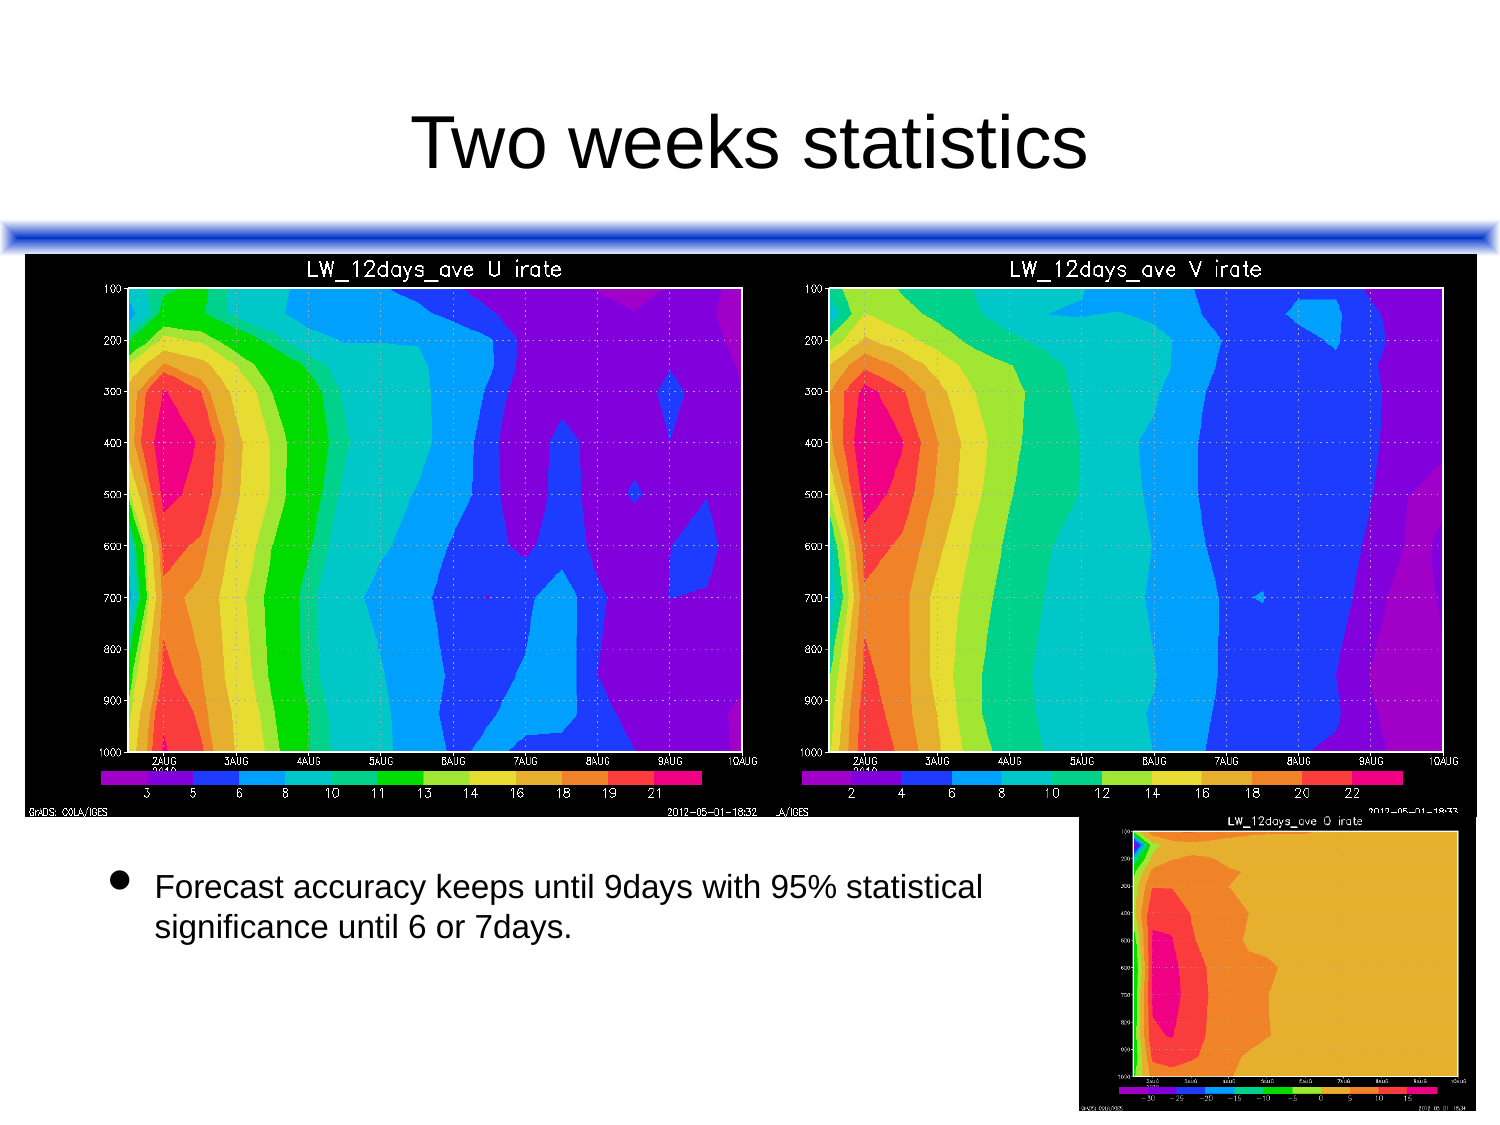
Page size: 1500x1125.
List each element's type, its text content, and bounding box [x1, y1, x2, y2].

picture [25, 254, 1477, 1111]
text_box [0, 219, 1500, 256]
text_box Forecast accuracy keeps until 9days with 95% statistical significance until 6 or 7days. [92, 857, 1074, 953]
title Two weeks statistics [75, 45, 1425, 219]
